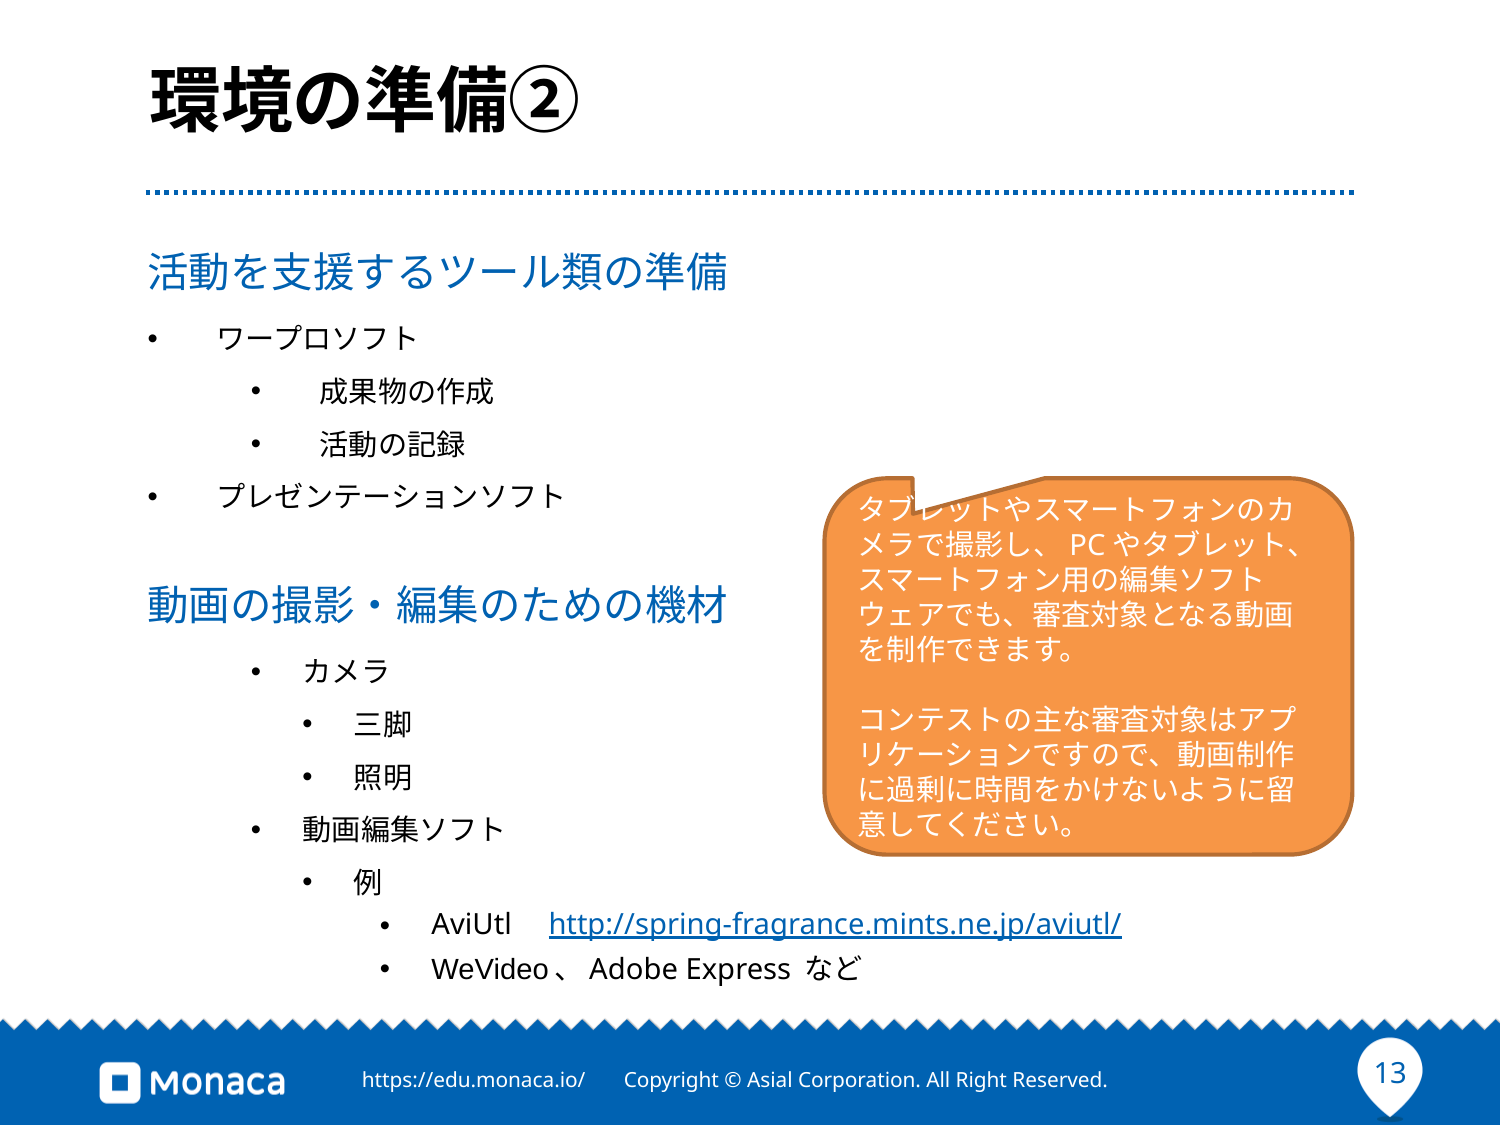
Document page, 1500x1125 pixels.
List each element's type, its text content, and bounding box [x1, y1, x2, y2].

list 活動を支援するツール類の準備 ワープロソフト 成果物の作成 活動の記録 プレゼンテーションソフト 動画の撮影・編集のための機材 カメラ 三脚 照明 動画編集ソフト 例 AviUtl http://spring-fragrance.mints.ne.jp/aviutl/ WeVideo、Adobe Express など [147, 245, 1353, 988]
picture [0, 1017, 1500, 1125]
title 環境の準備② [134, 0, 1340, 195]
text_box タブレットやスマートフォンのカメラで撮影し、PCやタブレット、スマートフォン用の編集ソフトウェアでも、審査対象となる動画を制作できます。 コンテストの主な審査対象はアプリケーションですので、動画制作に過剰に時間をかけないように留意してください。 [822, 476, 1355, 857]
